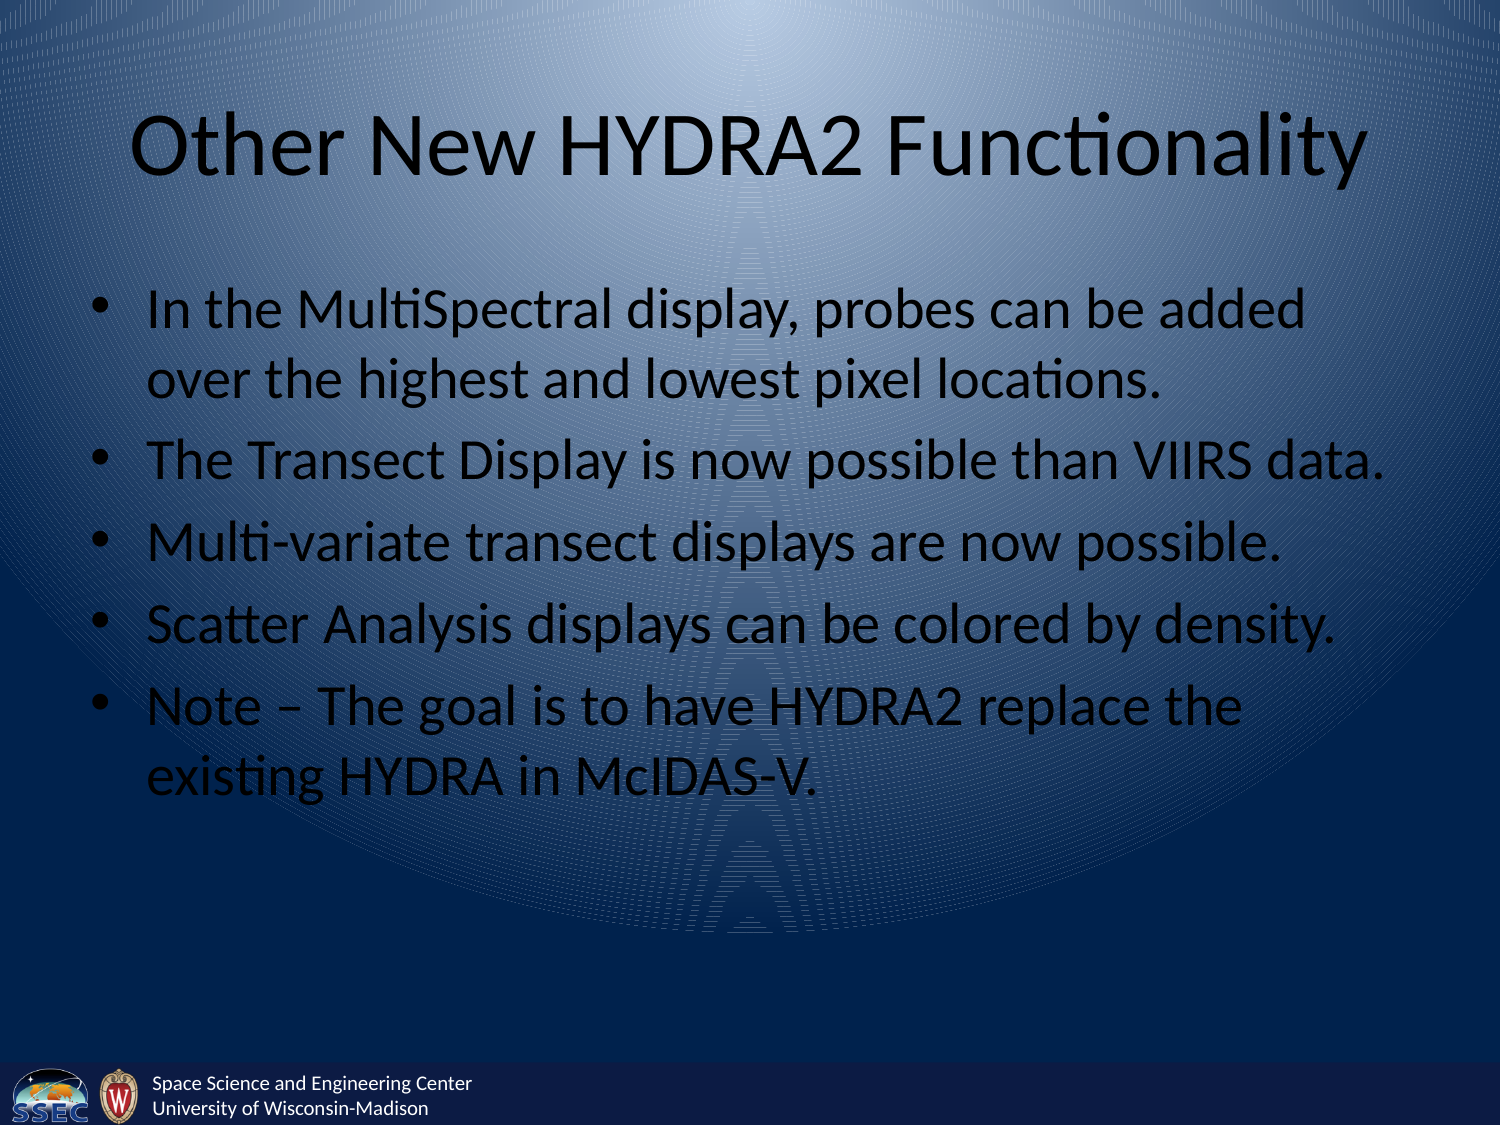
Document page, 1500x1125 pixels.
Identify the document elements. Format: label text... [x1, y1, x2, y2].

picture [99, 1068, 138, 1125]
title Other New HYDRA2 Functionality [75, 45, 1425, 233]
picture [12, 1067, 88, 1123]
list In the MultiSpectral display, probes can be added over the highest and lowest pixel locations. The Transect Display is now possible than VIIRS data. Multi-variate transect displays are now possible. Scatter Analysis displays can be colored by density. Note – The goal is to have HYDRA2 replace the existing HYDRA in McIDAS-V. [75, 262, 1425, 1005]
